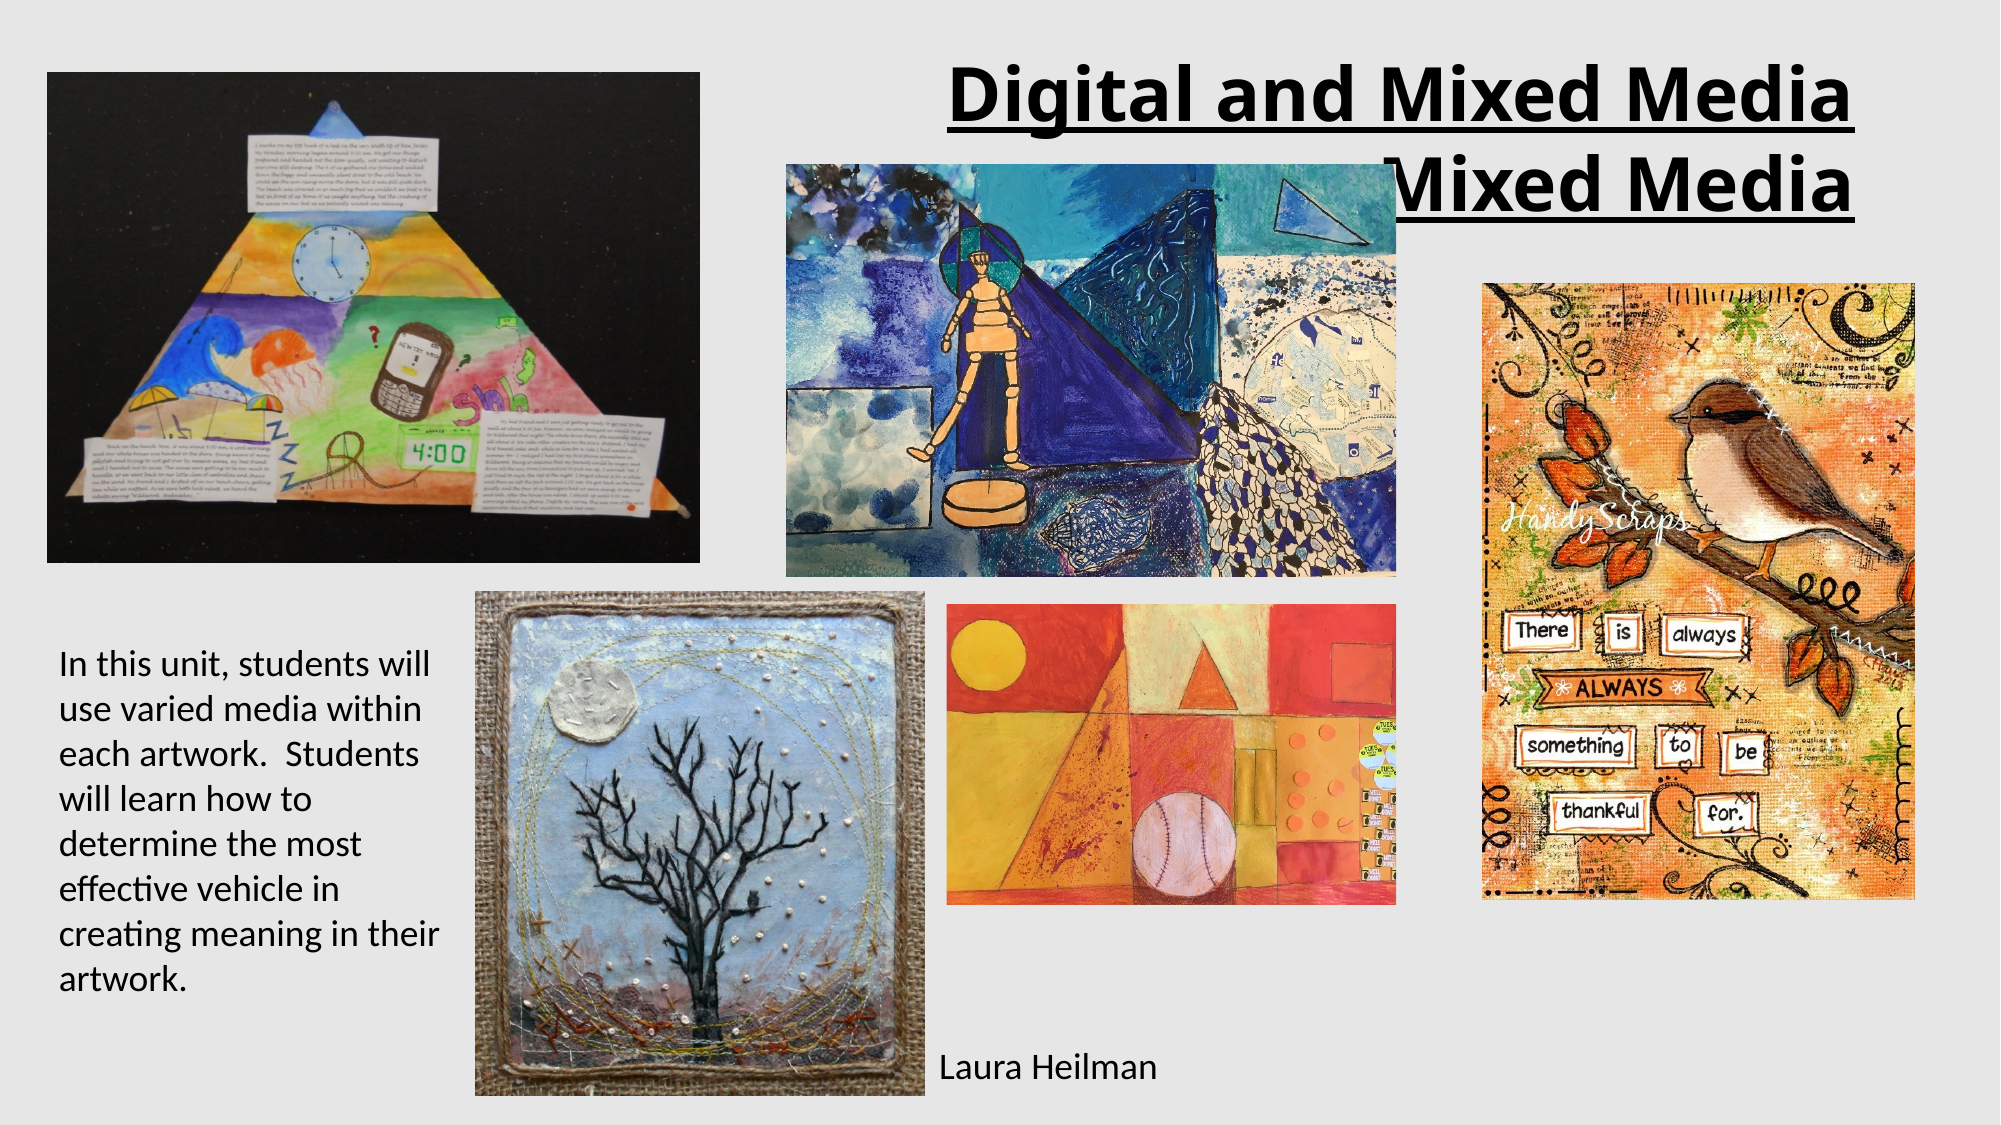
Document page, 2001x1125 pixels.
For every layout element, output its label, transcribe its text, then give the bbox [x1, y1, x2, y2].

text_box Digital and Mixed Media Mixed Media [670, 38, 1870, 234]
picture [1482, 283, 1915, 900]
text_box In this unit, students will use varied media within each artwork. Students will learn how to determine the most effective vehicle in creating meaning in their artwork. [44, 631, 457, 1052]
picture [46, 72, 700, 563]
picture [785, 164, 1397, 578]
picture [475, 591, 925, 1096]
picture [946, 604, 1397, 905]
text_box Laura Heilman [925, 1034, 1509, 1095]
